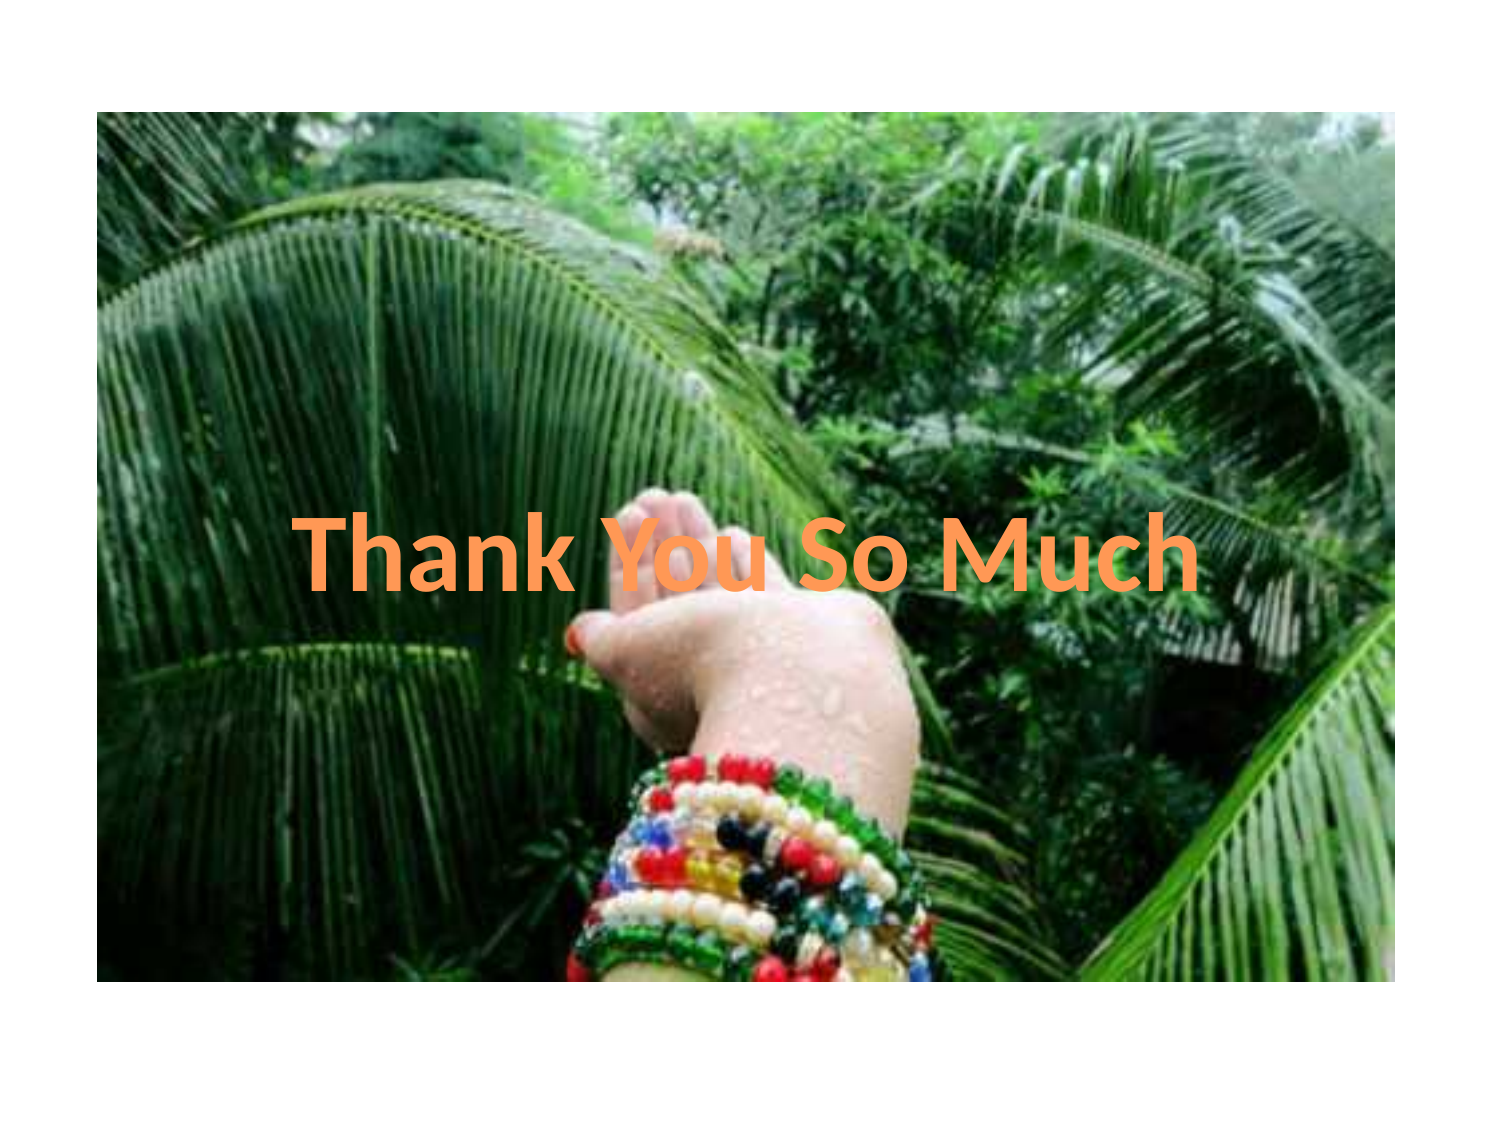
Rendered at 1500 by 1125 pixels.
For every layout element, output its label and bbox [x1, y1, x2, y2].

picture [97, 112, 1395, 982]
